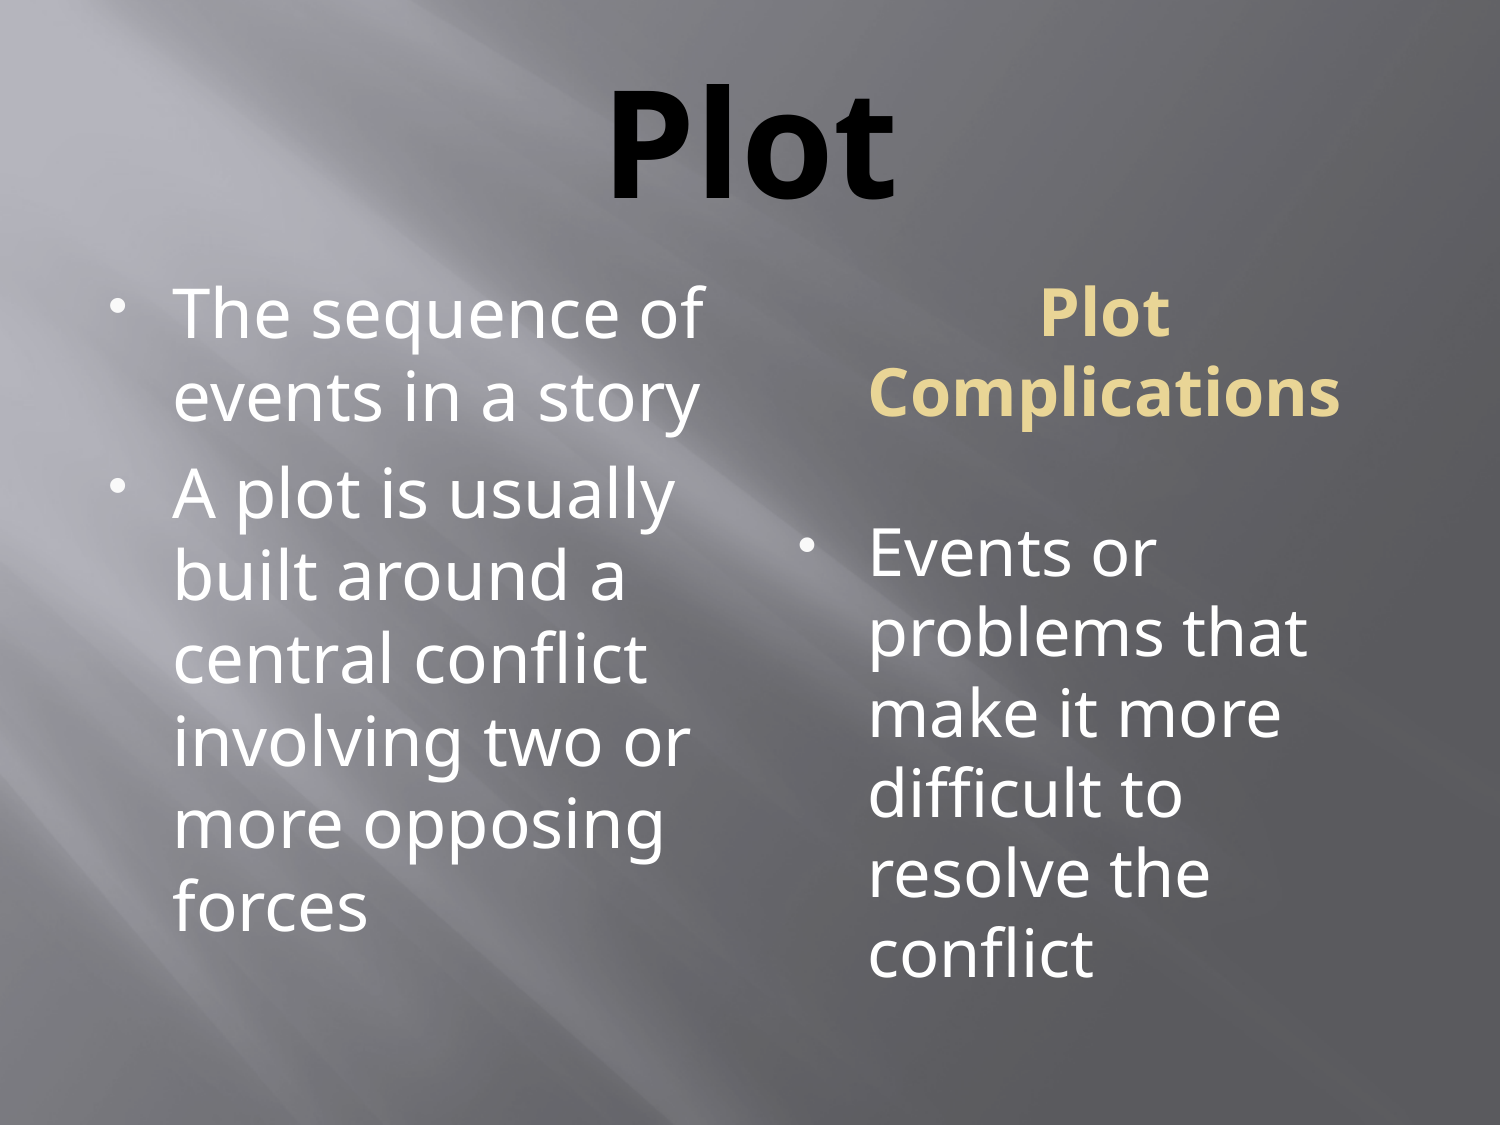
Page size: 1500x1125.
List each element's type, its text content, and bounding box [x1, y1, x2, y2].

list Plot Complications Events or problems that make it more difficult to resolve the conflict [762, 262, 1425, 1005]
list The sequence of events in a story A plot is usually built around a central conflict involving two or more opposing forces [75, 262, 738, 1075]
title Plot [75, 45, 1425, 233]
